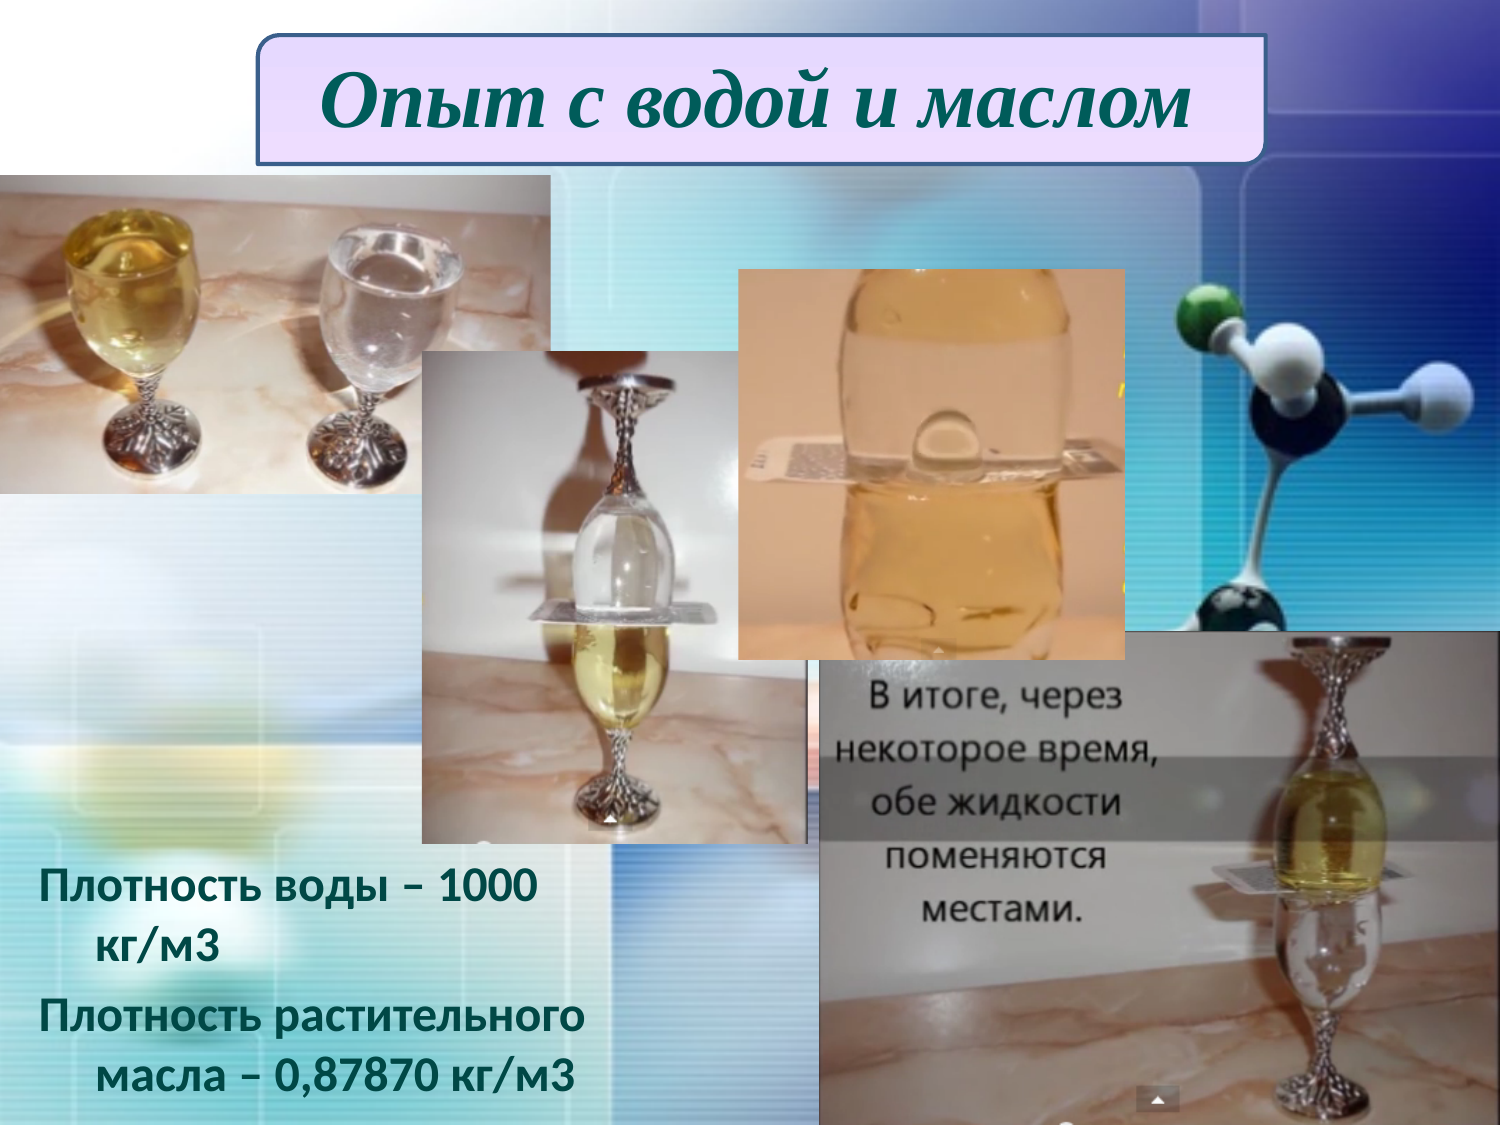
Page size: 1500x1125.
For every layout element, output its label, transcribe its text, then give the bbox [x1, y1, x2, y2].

picture [0, 0, 1500, 1125]
title Опыт с водой и маслом [81, 0, 1433, 188]
list Плотность воды – 1000 кг/м3 Плотность растительного масла – 0,87870 кг/м3 [23, 843, 687, 1064]
